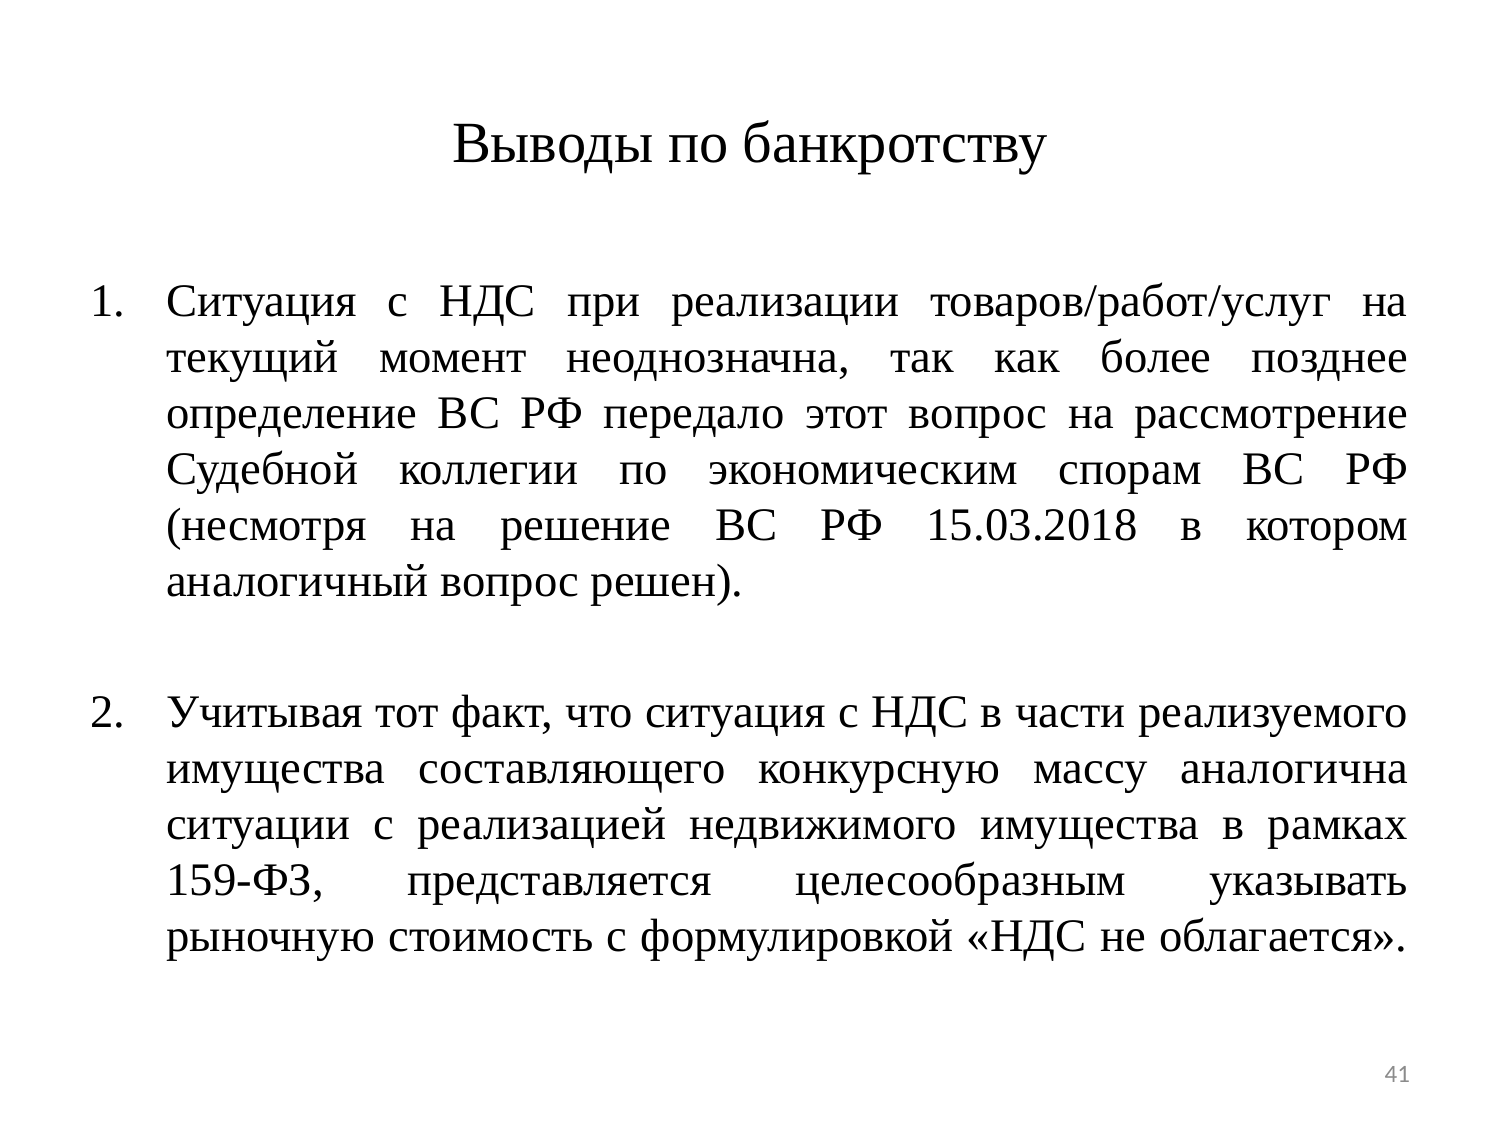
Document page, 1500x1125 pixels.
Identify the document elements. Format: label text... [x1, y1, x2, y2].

list Ситуация с НДС при реализации товаров/работ/услуг на текущий момент неоднозначна, так как более позднее определение ВС РФ передало этот вопрос на рассмотрение Судебной коллегии по экономическим спорам ВС РФ (несмотря на решение ВС РФ 15.03.2018 в котором аналогичный вопрос решен). 2. Учитывая тот факт, что ситуация с НДС в части реализуемого имущества составляющего конкурсную массу аналогична ситуации с реализацией недвижимого имущества в рамках 159-ФЗ, представляется целесообразным указывать рыночную стоимость с формулировкой «НДС не облагается». [75, 262, 1425, 1005]
slide_number 41 [1074, 1042, 1425, 1103]
title Выводы по банкротству [75, 45, 1425, 233]
